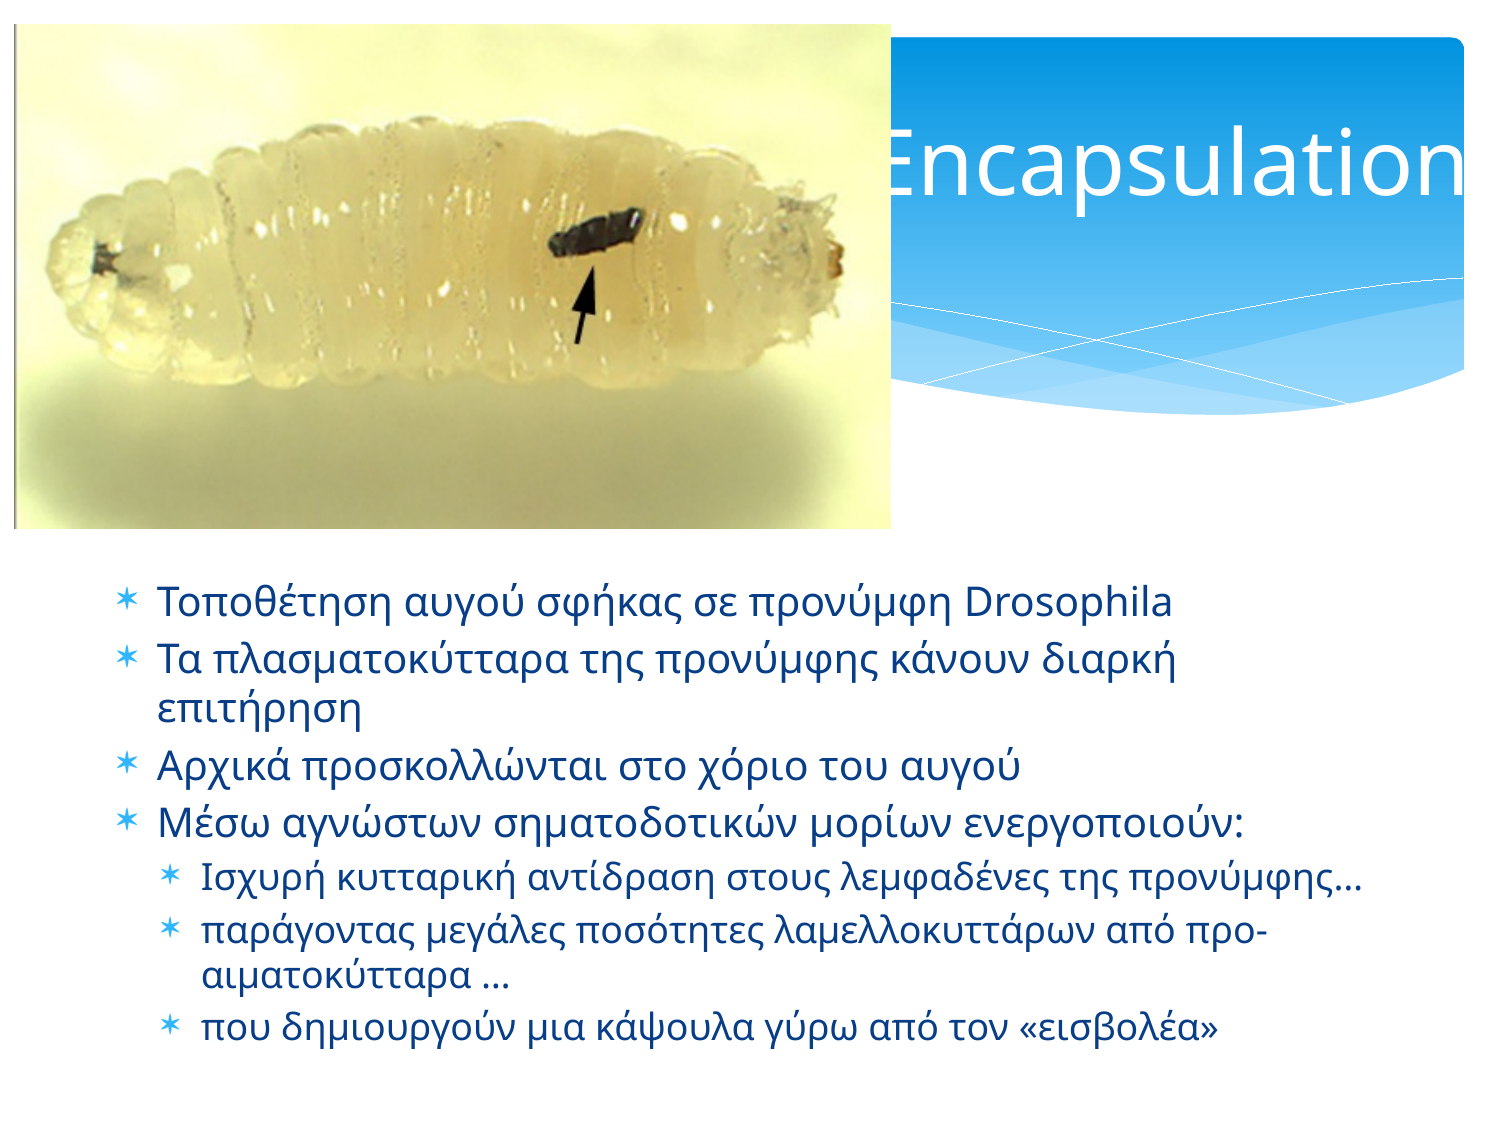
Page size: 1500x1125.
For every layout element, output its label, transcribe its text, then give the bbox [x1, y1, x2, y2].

list Τοποθέτηση αυγού σφήκας σε προνύμφη Drosophila Τα πλασματοκύτταρα της προνύμφης κάνουν διαρκή επιτήρηση Αρχικά προσκολλώνται στο χόριο του αυγού Μέσω αγνώστων σηματοδοτικών μορίων ενεργοποιούν: Ισχυρή κυτταρική αντίδραση στους λεμφαδένες της προνύμφης… παράγοντας μεγάλες ποσότητες λαμελλοκυττάρων από προ-αιματοκύτταρα … που δημιουργούν μια κάψουλα γύρω από τον «εισβολέα» [102, 568, 1389, 1092]
title Encapsulation [895, 55, 1500, 261]
picture [14, 24, 891, 529]
